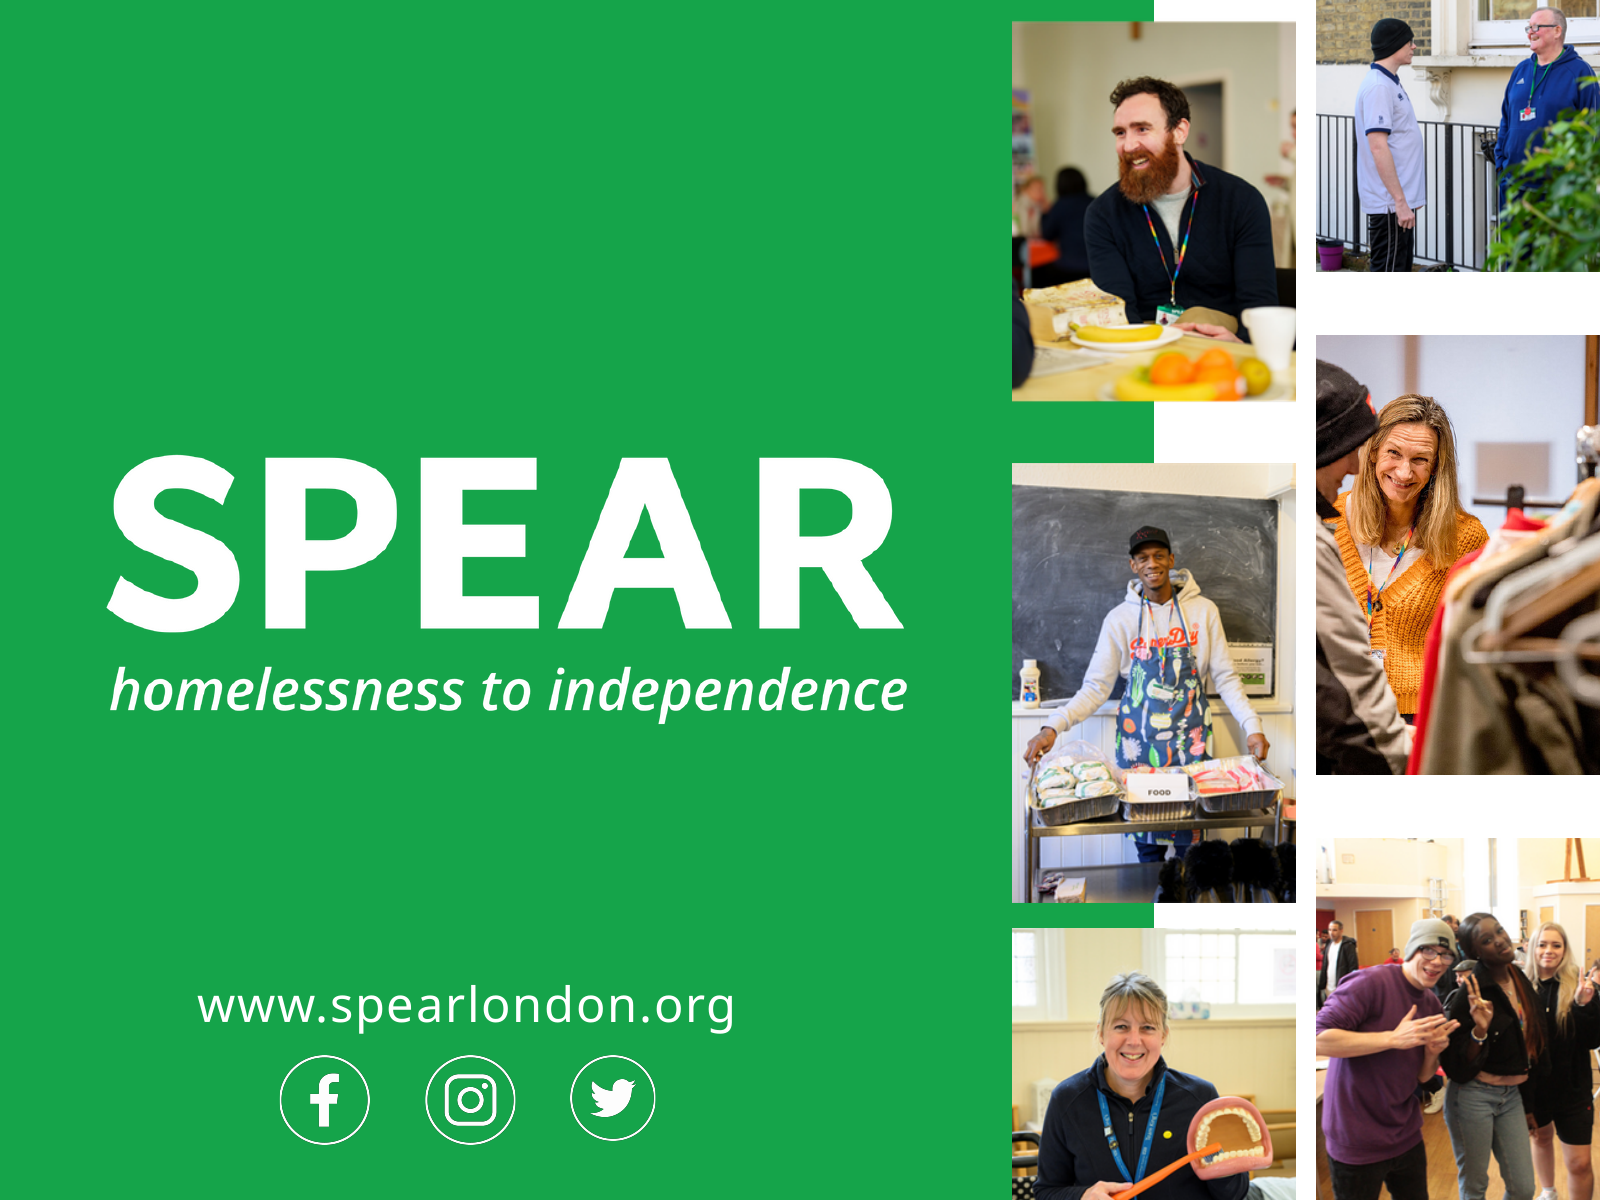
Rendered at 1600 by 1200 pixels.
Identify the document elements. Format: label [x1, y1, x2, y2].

text_box [1315, 838, 1600, 1200]
text_box [1011, 928, 1297, 1200]
text_box [0, 0, 1155, 1200]
text_box [1011, 462, 1297, 903]
text_box [1315, 0, 1600, 272]
text_box [1315, 335, 1600, 776]
text_box [1011, 0, 1297, 438]
